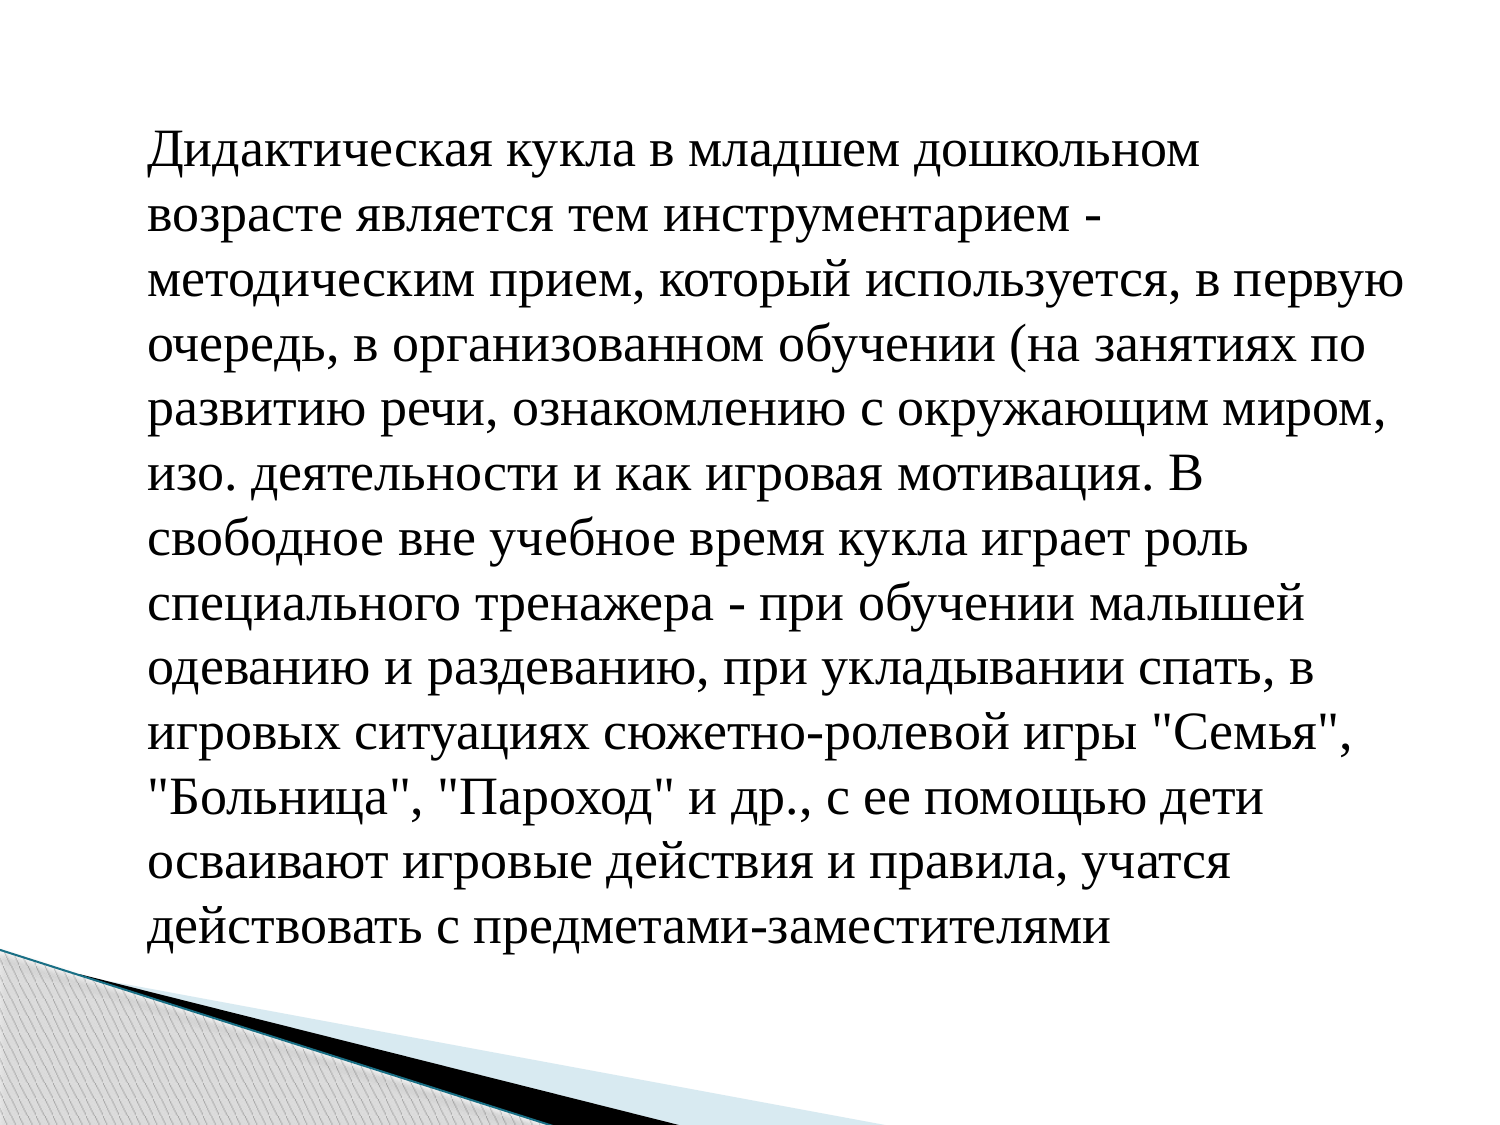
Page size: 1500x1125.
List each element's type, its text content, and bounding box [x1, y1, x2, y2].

list Дидактическая кукла в младшем дошкольном возрасте является тем инструментарием - методическим прием, который используется, в первую очередь, в организованном обучении (на занятиях по развитию речи, ознакомлению с окружающим миром, изо. деятельности и как игровая мотивация. В свободное вне учебное время кукла играет роль специального тренажера - при обучении малышей одеванию и раздеванию, при укладывании спать, в игровых ситуациях сюжетно-ролевой игры "Семья", "Больница", "Пароход" и др., с ее помощью дети осваивают игровые действия и правила, учатся действовать с предметами-заместителями [75, 105, 1425, 986]
